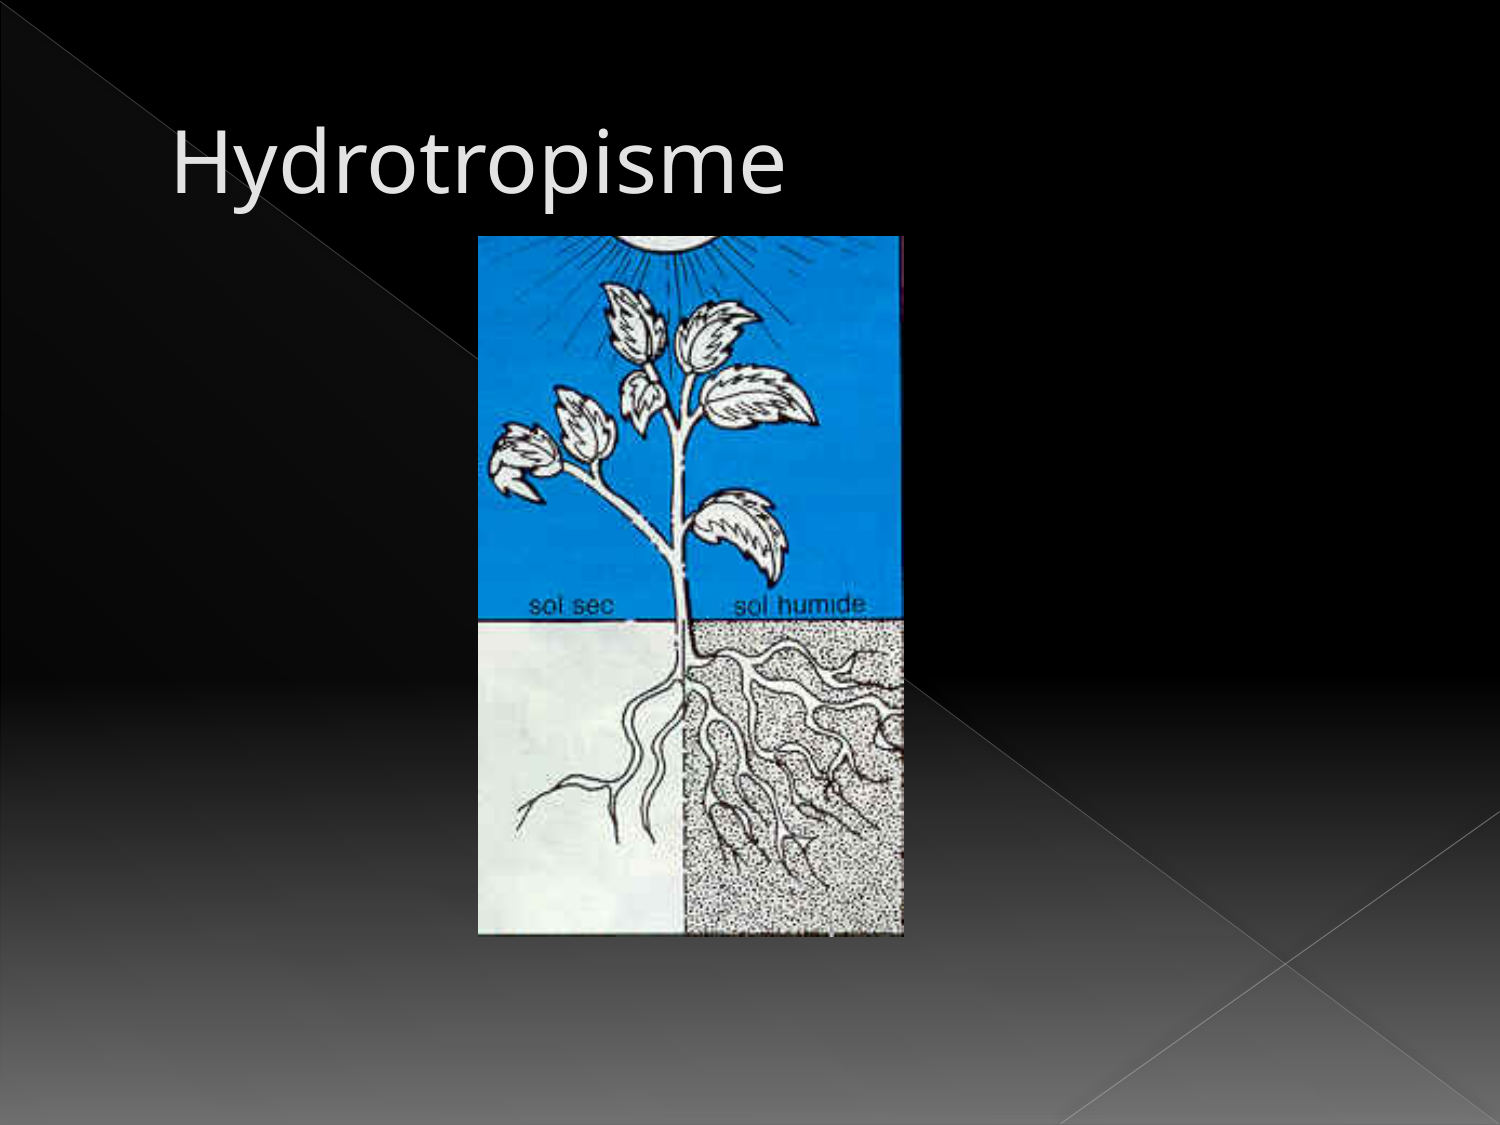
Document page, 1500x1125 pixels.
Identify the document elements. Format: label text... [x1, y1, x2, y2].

title Hydrotropisme [75, 43, 1425, 274]
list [478, 236, 905, 938]
